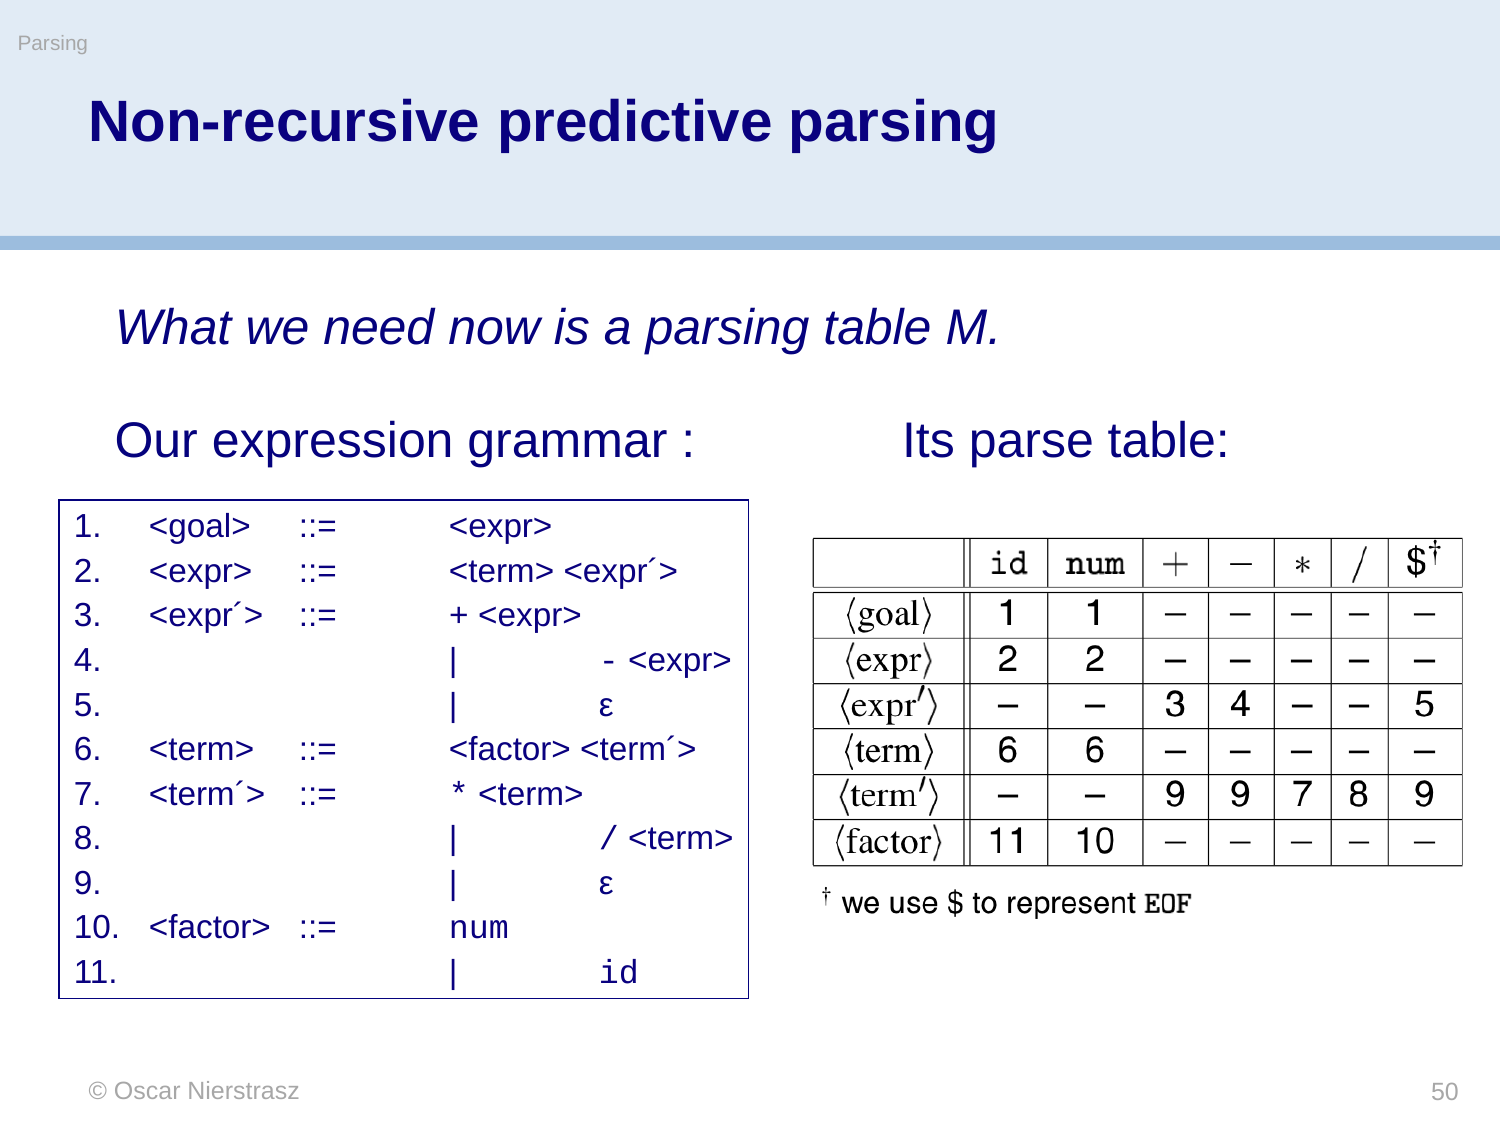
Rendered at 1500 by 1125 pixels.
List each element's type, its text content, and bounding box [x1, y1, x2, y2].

text_box <goal> ::= <expr> <expr> ::= <term> <expr´> <expr´> ::= + <expr> | - <expr> | ε <term> ::= <factor> <term´> <term´> ::= * <term> | / <term> | ε <factor> ::= num | id [59, 499, 749, 999]
text_box Its parse table: [887, 399, 1246, 475]
slide_number 50 [1237, 1074, 1460, 1105]
text_box Our expression grammar : [99, 399, 725, 475]
title Non-recursive predictive parsing [88, 90, 1413, 226]
slide_number © Oscar Nierstrasz [88, 1073, 715, 1104]
footer Parsing [17, 29, 904, 72]
text_box What we need now is a parsing table M. [100, 287, 1017, 363]
picture [812, 537, 1463, 919]
